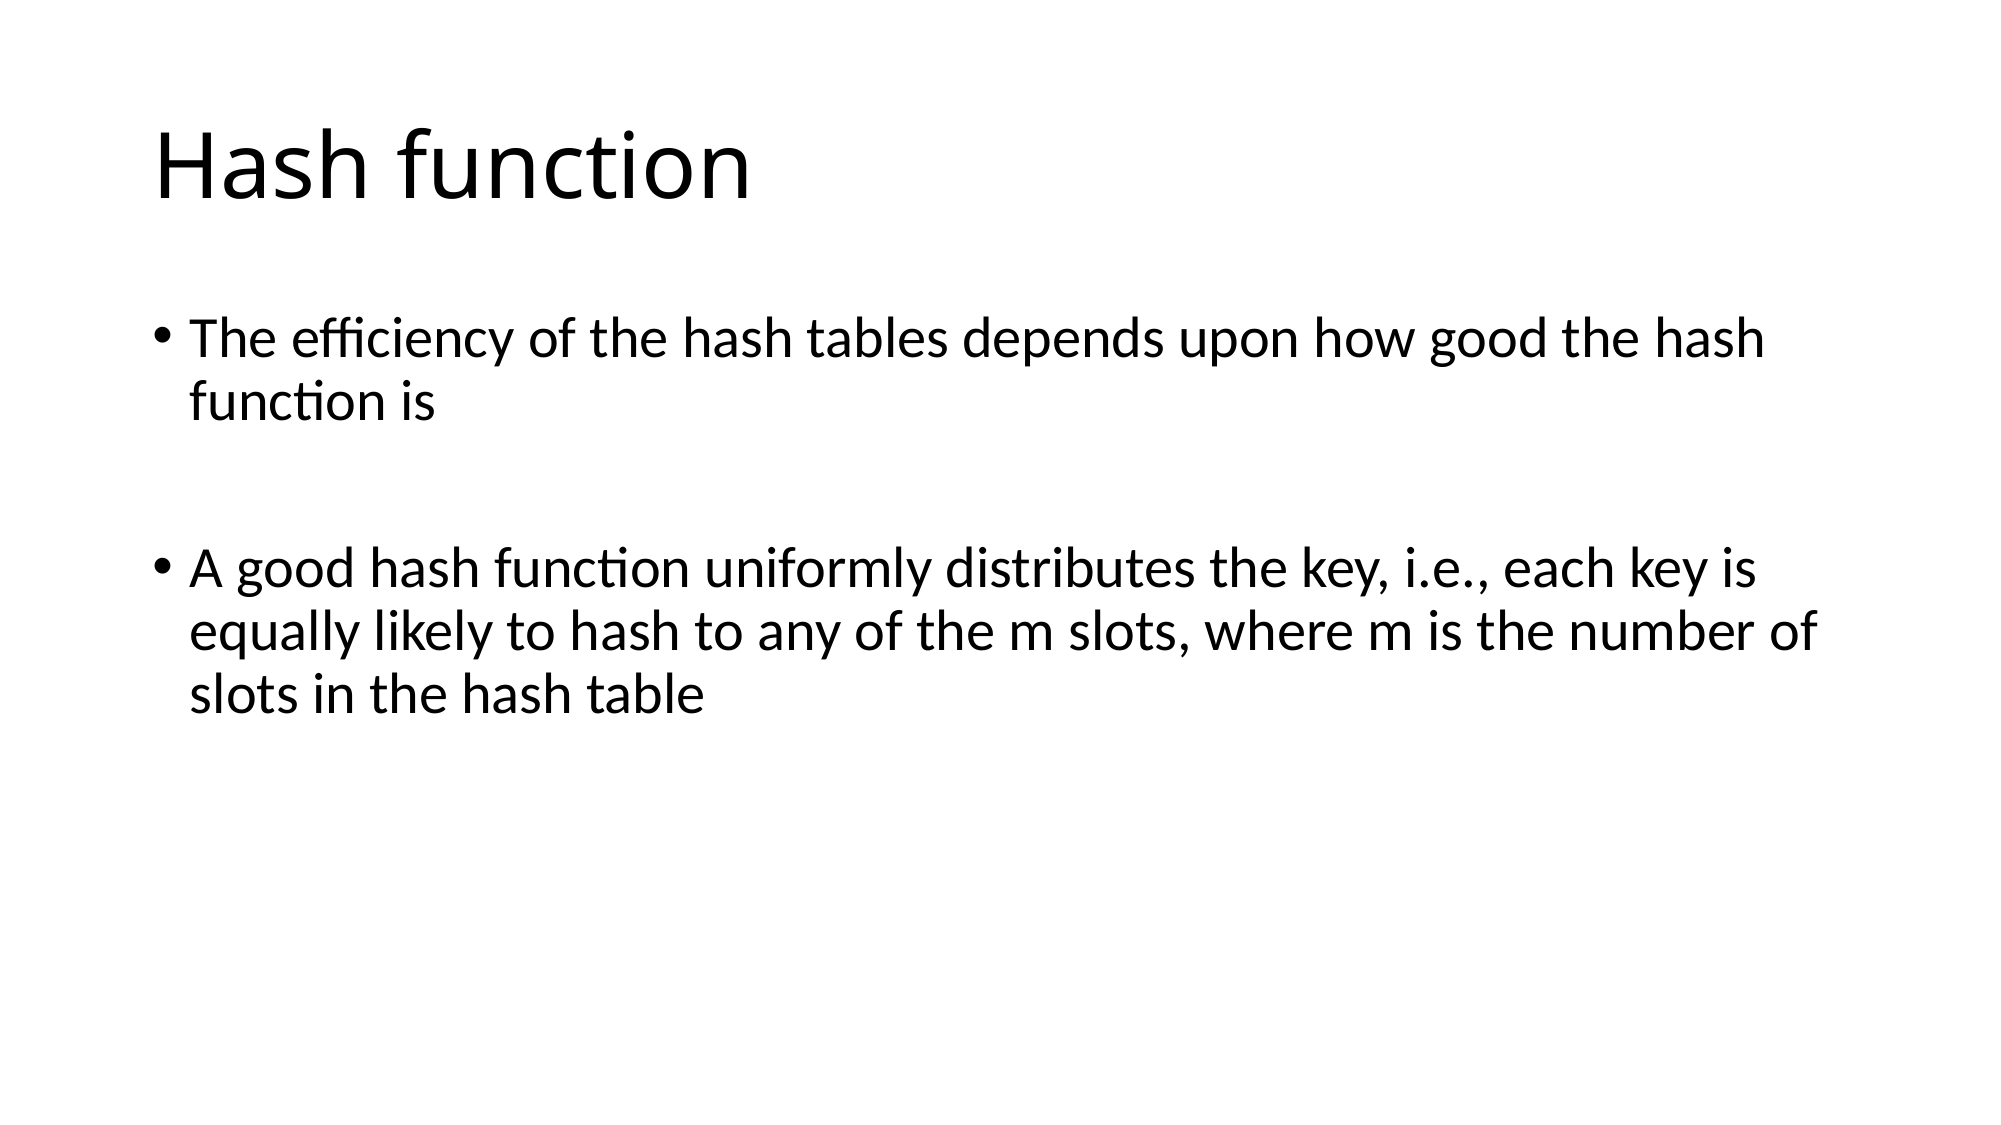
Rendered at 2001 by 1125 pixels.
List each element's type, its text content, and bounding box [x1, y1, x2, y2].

title Hash function [137, 59, 1863, 278]
list The efficiency of the hash tables depends upon how good the hash function is A good hash function uniformly distributes the key, i.e., each key is equally likely to hash to any of the m slots, where m is the number of slots in the hash table [137, 299, 1863, 1014]
